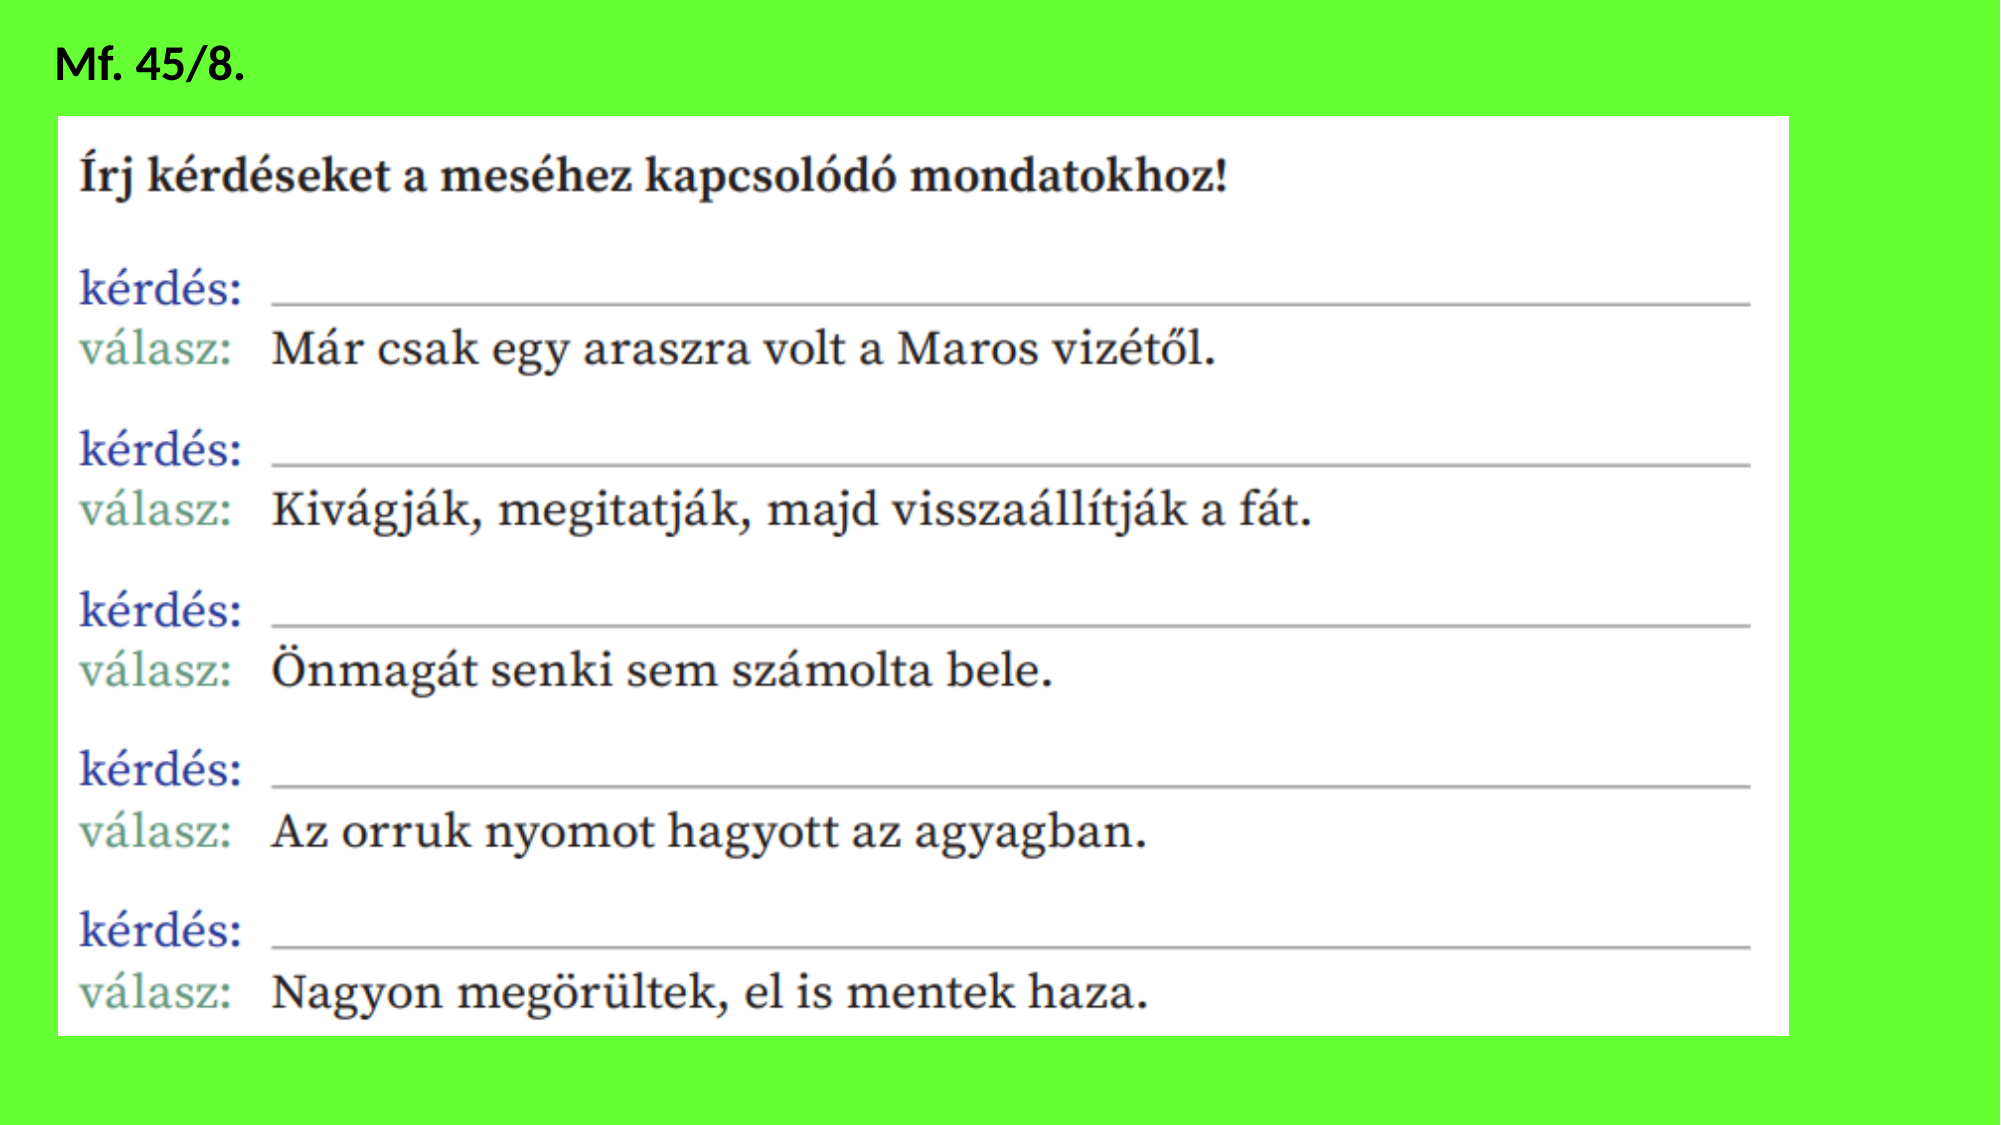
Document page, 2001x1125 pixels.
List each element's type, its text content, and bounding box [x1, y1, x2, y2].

picture [58, 116, 1789, 1036]
text_box Mf. 45/8. [39, 22, 264, 98]
